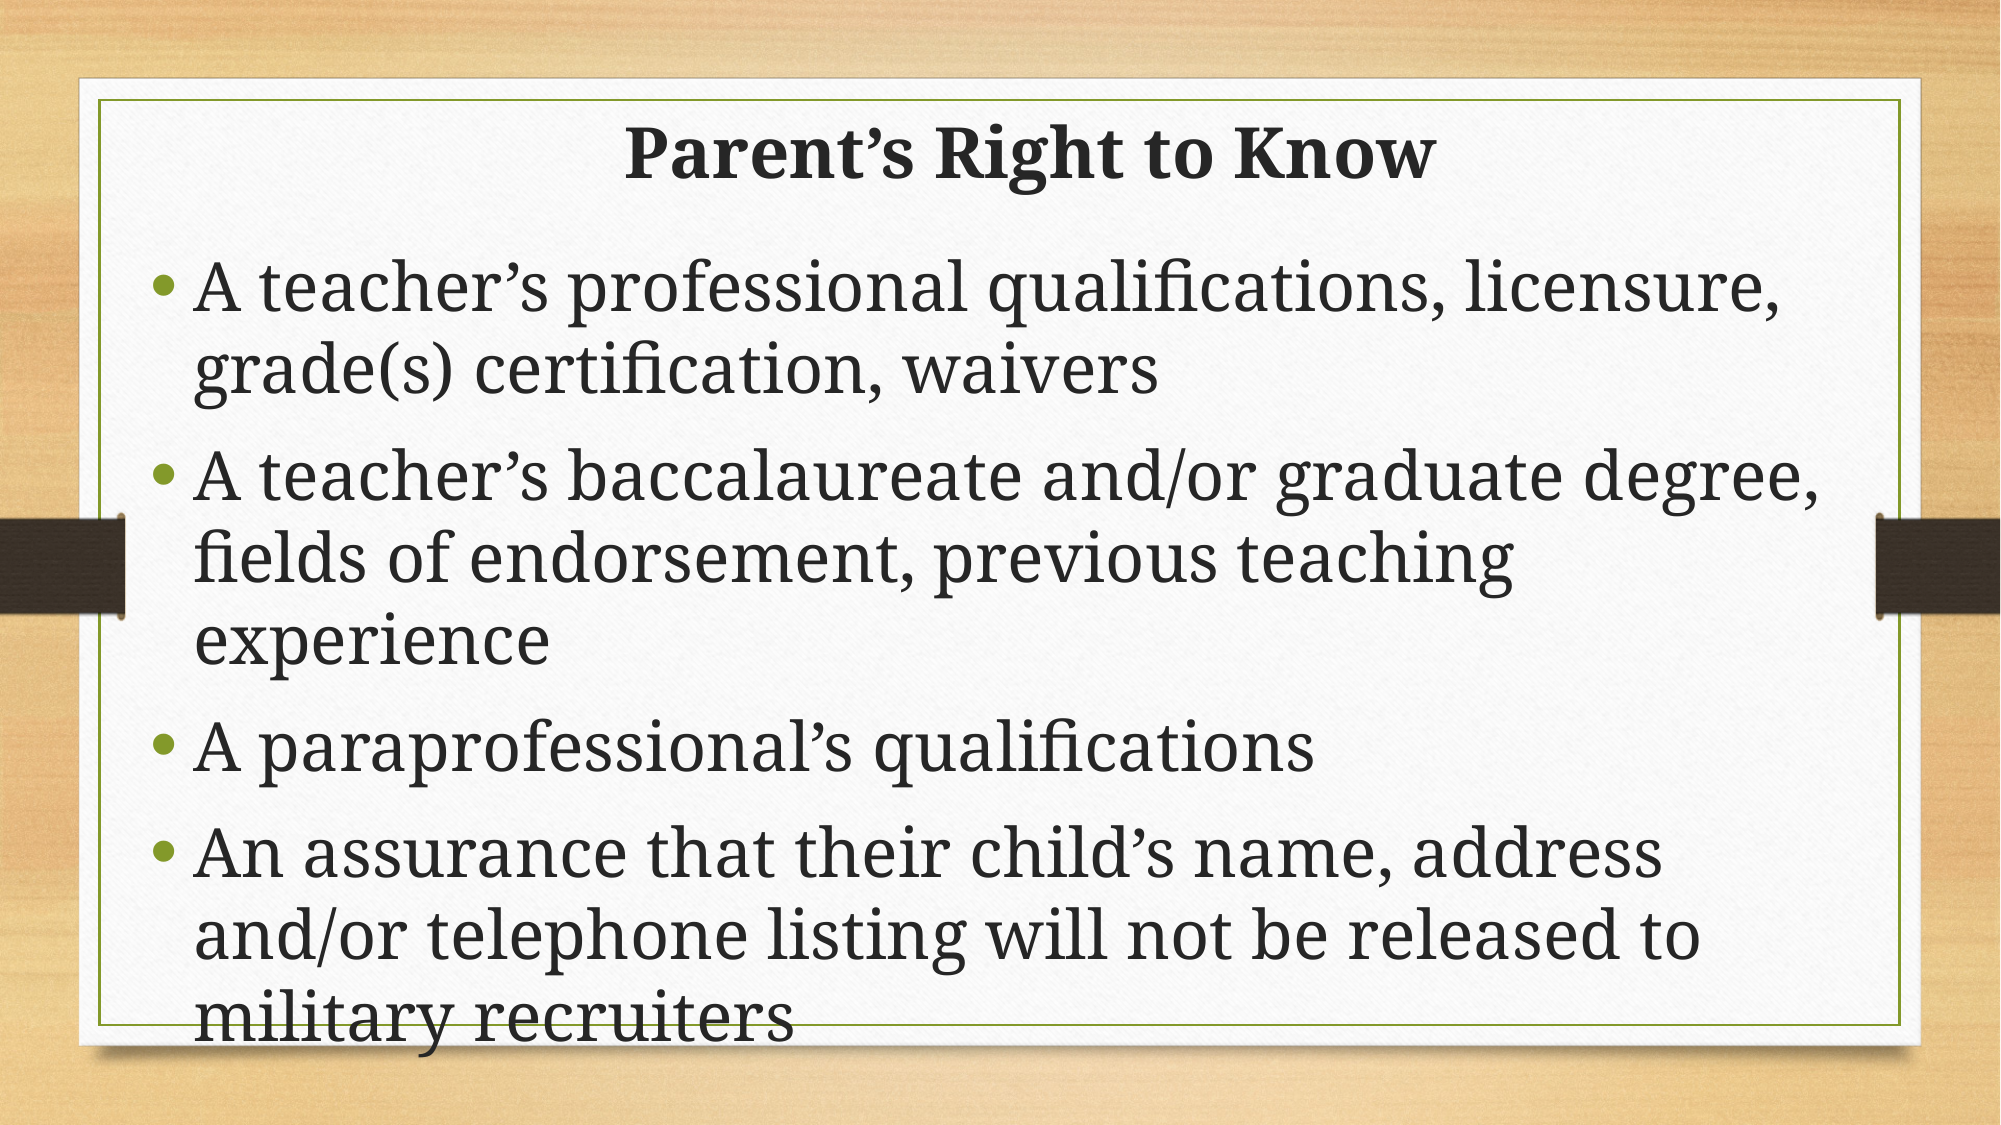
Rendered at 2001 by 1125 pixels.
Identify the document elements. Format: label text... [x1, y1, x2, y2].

text_box A teacher’s professional qualifications, licensure, grade(s) certification, waivers A teacher’s baccalaureate and/or graduate degree, fields of endorsement, previous teaching experience A paraprofessional’s qualifications An assurance that their child’s name, address and/or telephone listing will not be released to military recruiters [135, 236, 1900, 1125]
text_box Parent’s Right to Know [487, 99, 1575, 200]
picture [0, 0, 2001, 1125]
